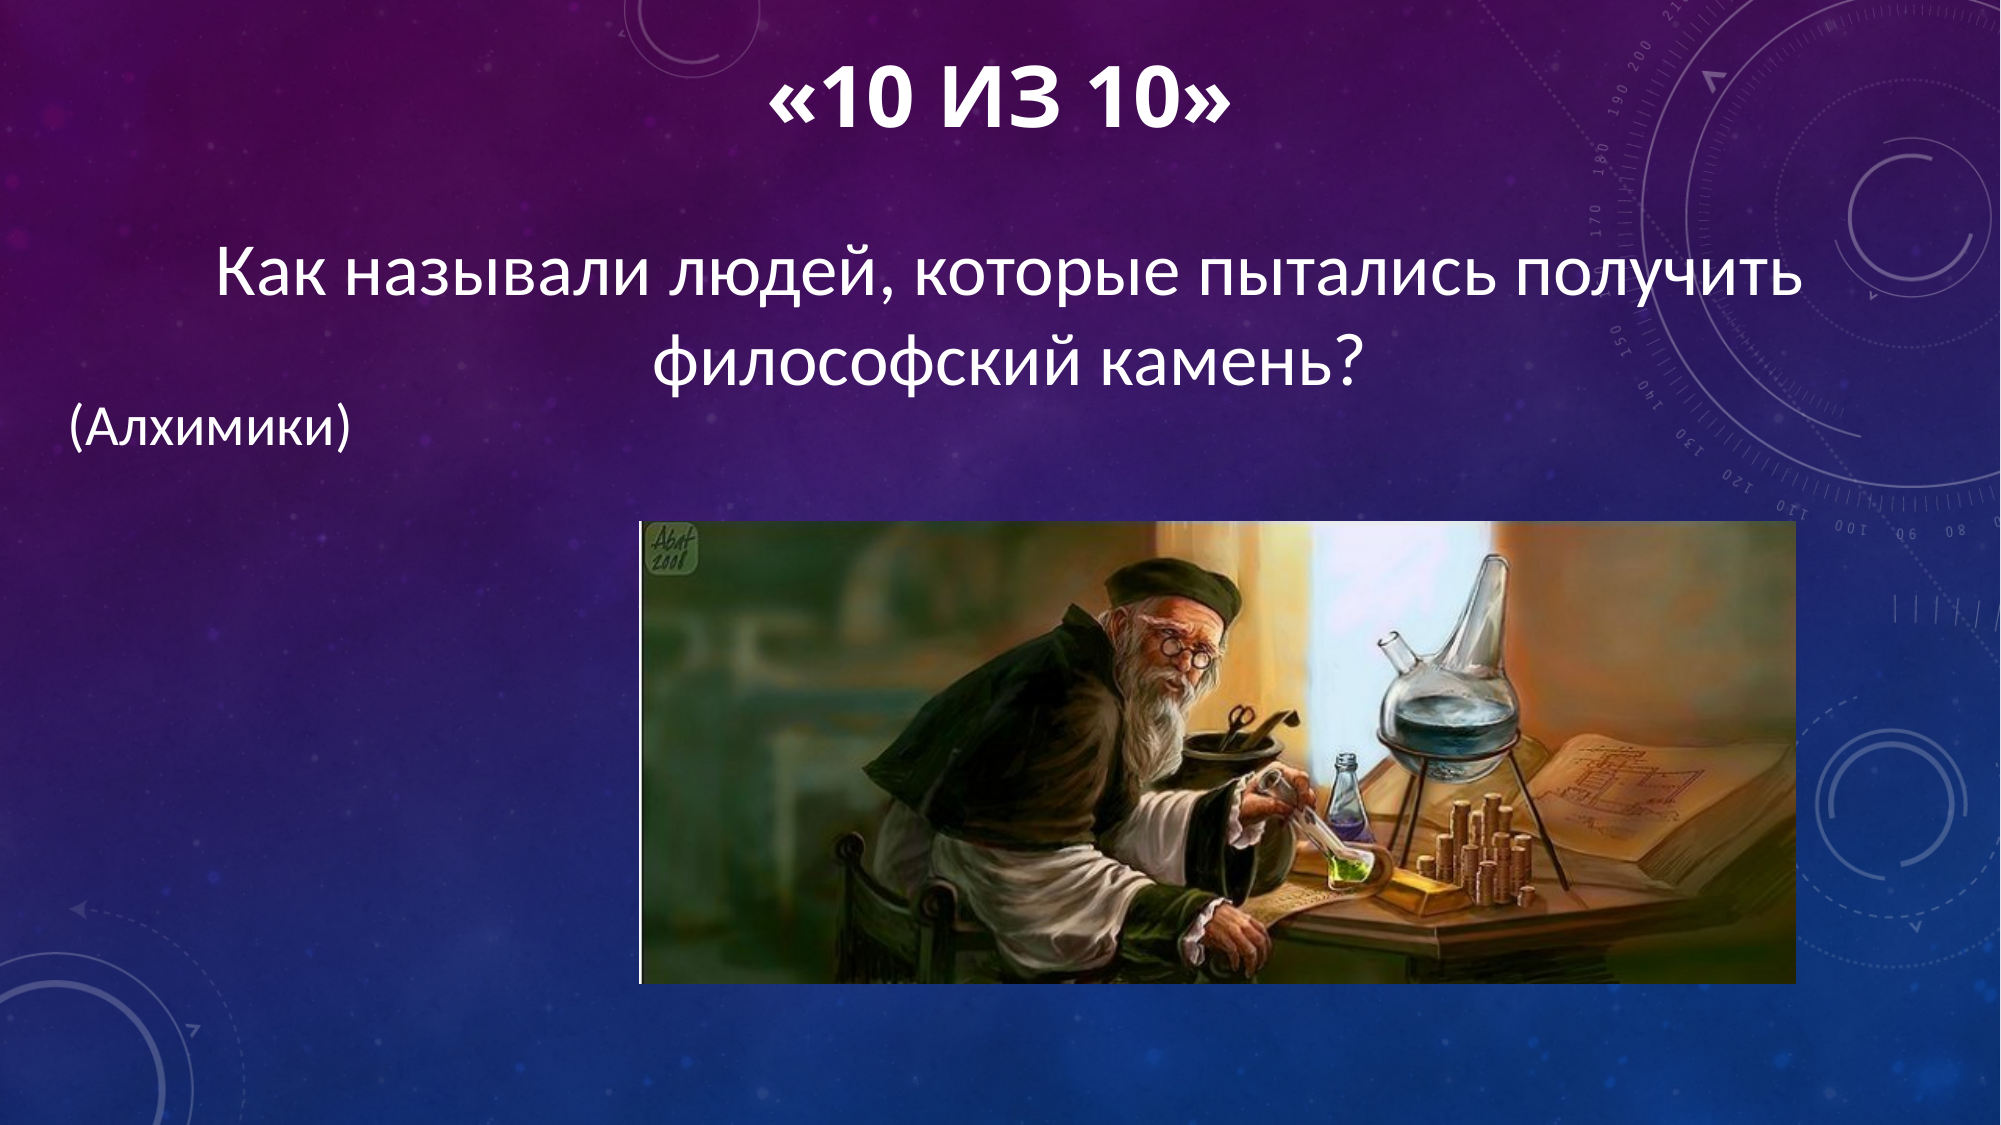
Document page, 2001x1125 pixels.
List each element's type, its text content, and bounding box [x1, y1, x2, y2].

text_box (Алхимики) [53, 379, 1226, 465]
text_box Как называли людей, которые пытались получить философский камень? [75, 212, 1946, 408]
picture [0, 0, 2001, 1125]
title «10 из 10» [0, 0, 2000, 153]
